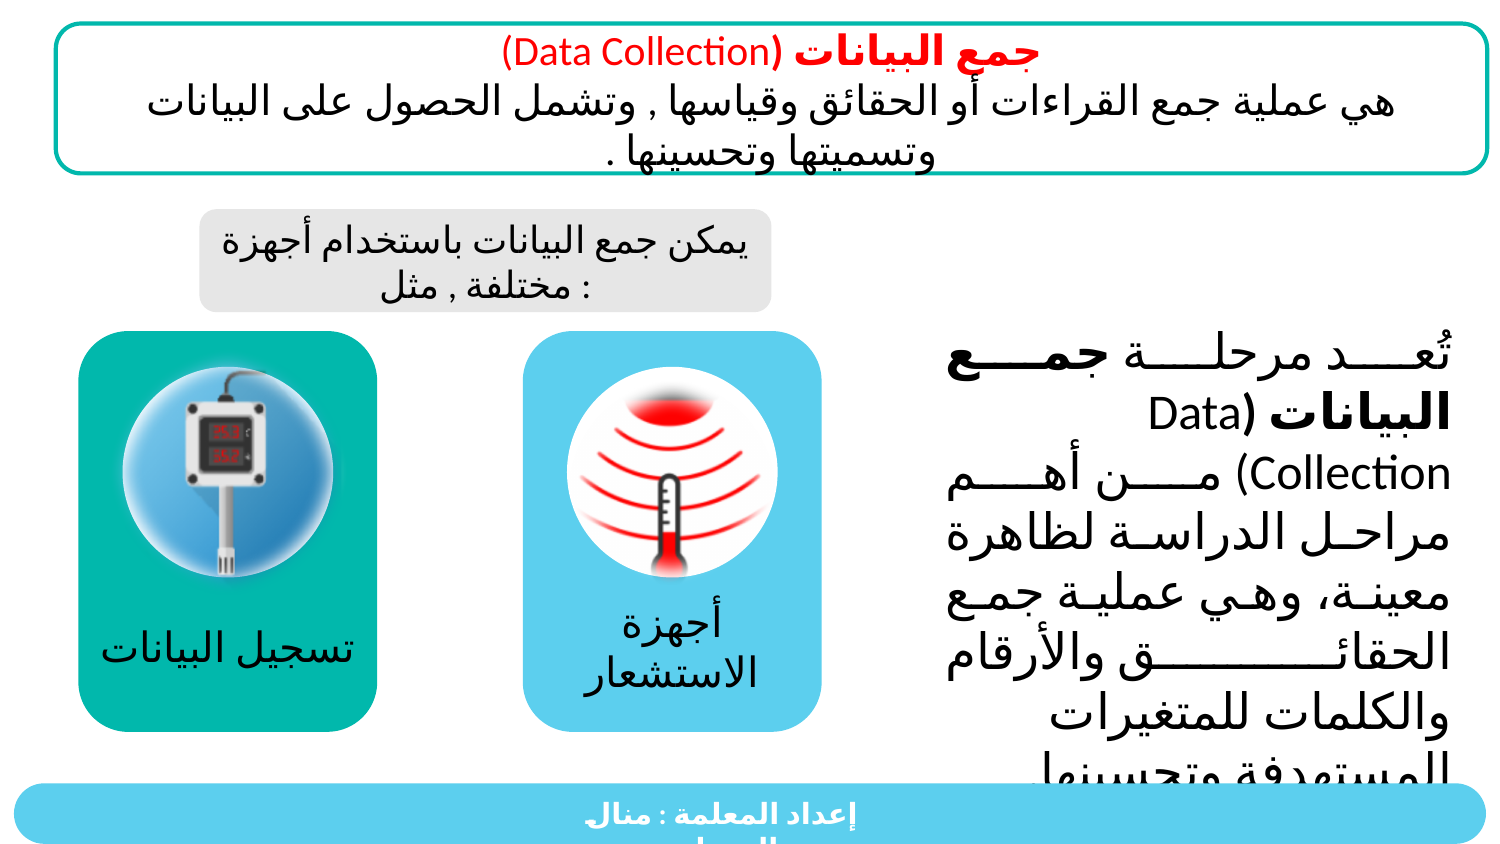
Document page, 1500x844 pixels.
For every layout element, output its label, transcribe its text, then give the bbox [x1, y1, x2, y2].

picture [105, 345, 351, 600]
text_box تُعد مرحلة جمع البيانات (Data Collection) من أهم مراحل الدراسة لظاهرة معينة، وهي عملية جمع الحقائق والأرقام والكلمات للمتغيرات المستهدفة وتحسينها. [930, 312, 1467, 781]
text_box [78, 330, 378, 733]
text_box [522, 330, 822, 733]
text_box جمع البيانات (Data Collection) هي عملية جمع القراءات أو الحقائق وقياسها , وتشمل الحصول على البيانات وتسميتها وتحسينها . [53, 21, 1490, 176]
text_box يمكن جمع البيانات باستخدام أجهزة مختلفة , مثل : [199, 209, 772, 313]
picture [566, 377, 778, 589]
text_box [13, 783, 1487, 844]
